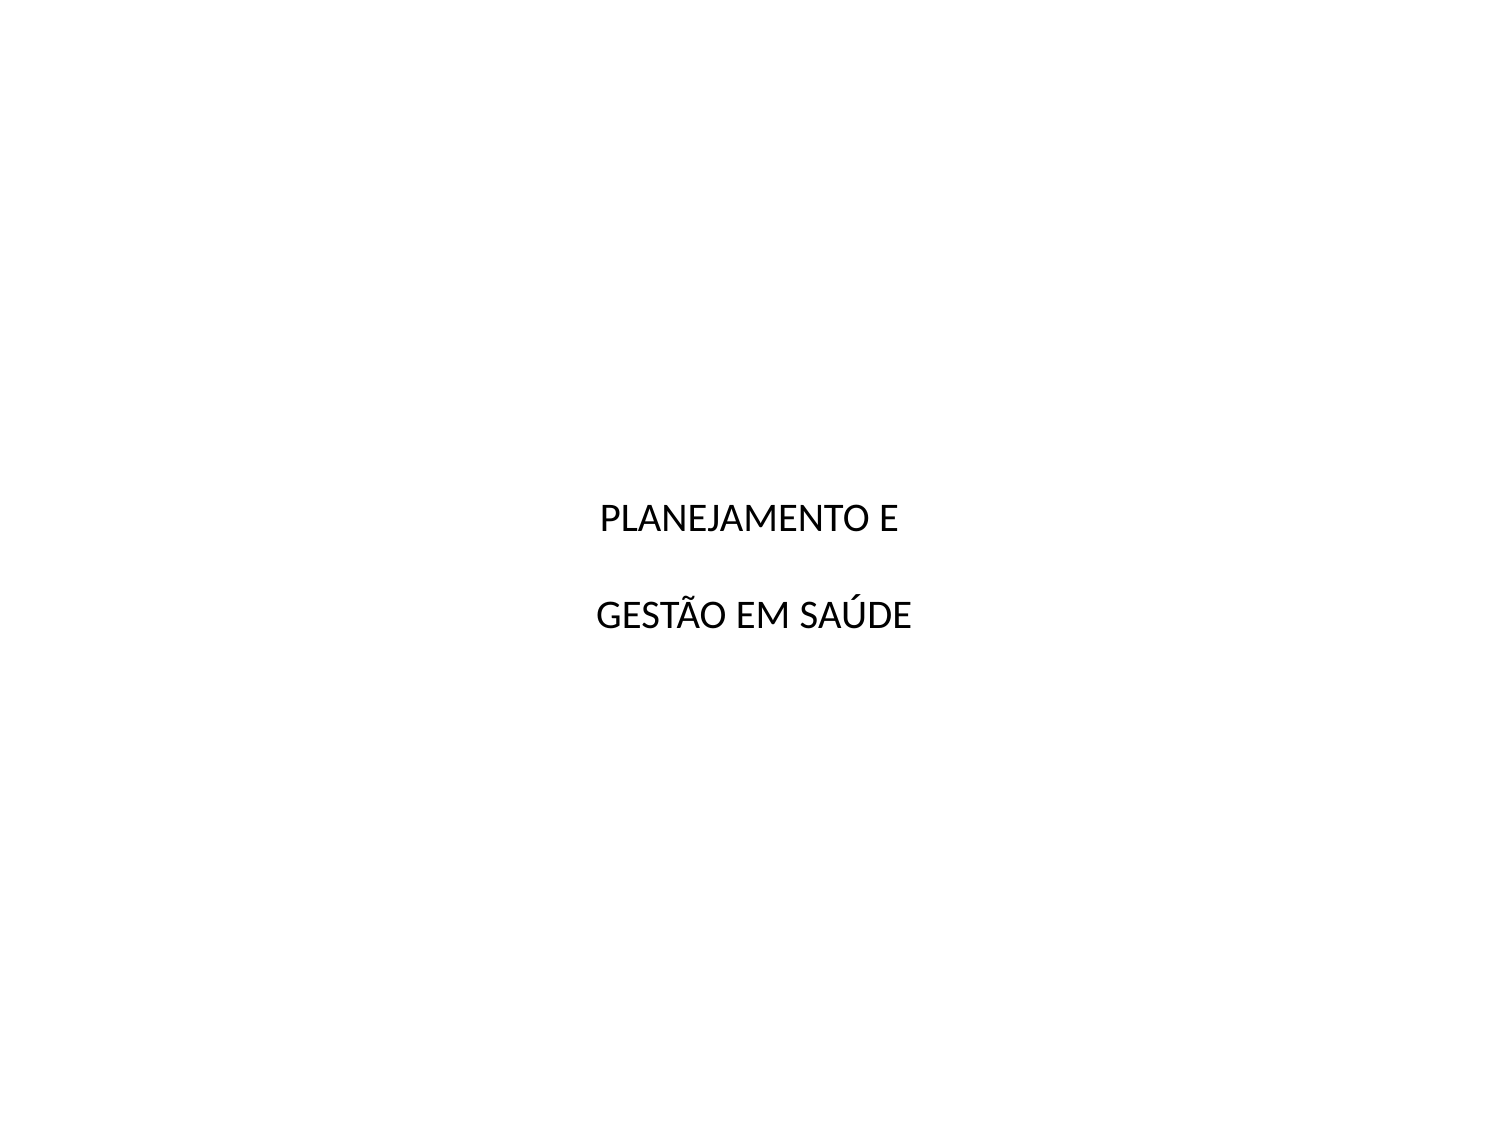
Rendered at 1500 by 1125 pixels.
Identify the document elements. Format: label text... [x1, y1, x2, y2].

title PLANEJAMENTO E GESTÃO EM SAÚDE [112, 432, 1388, 646]
